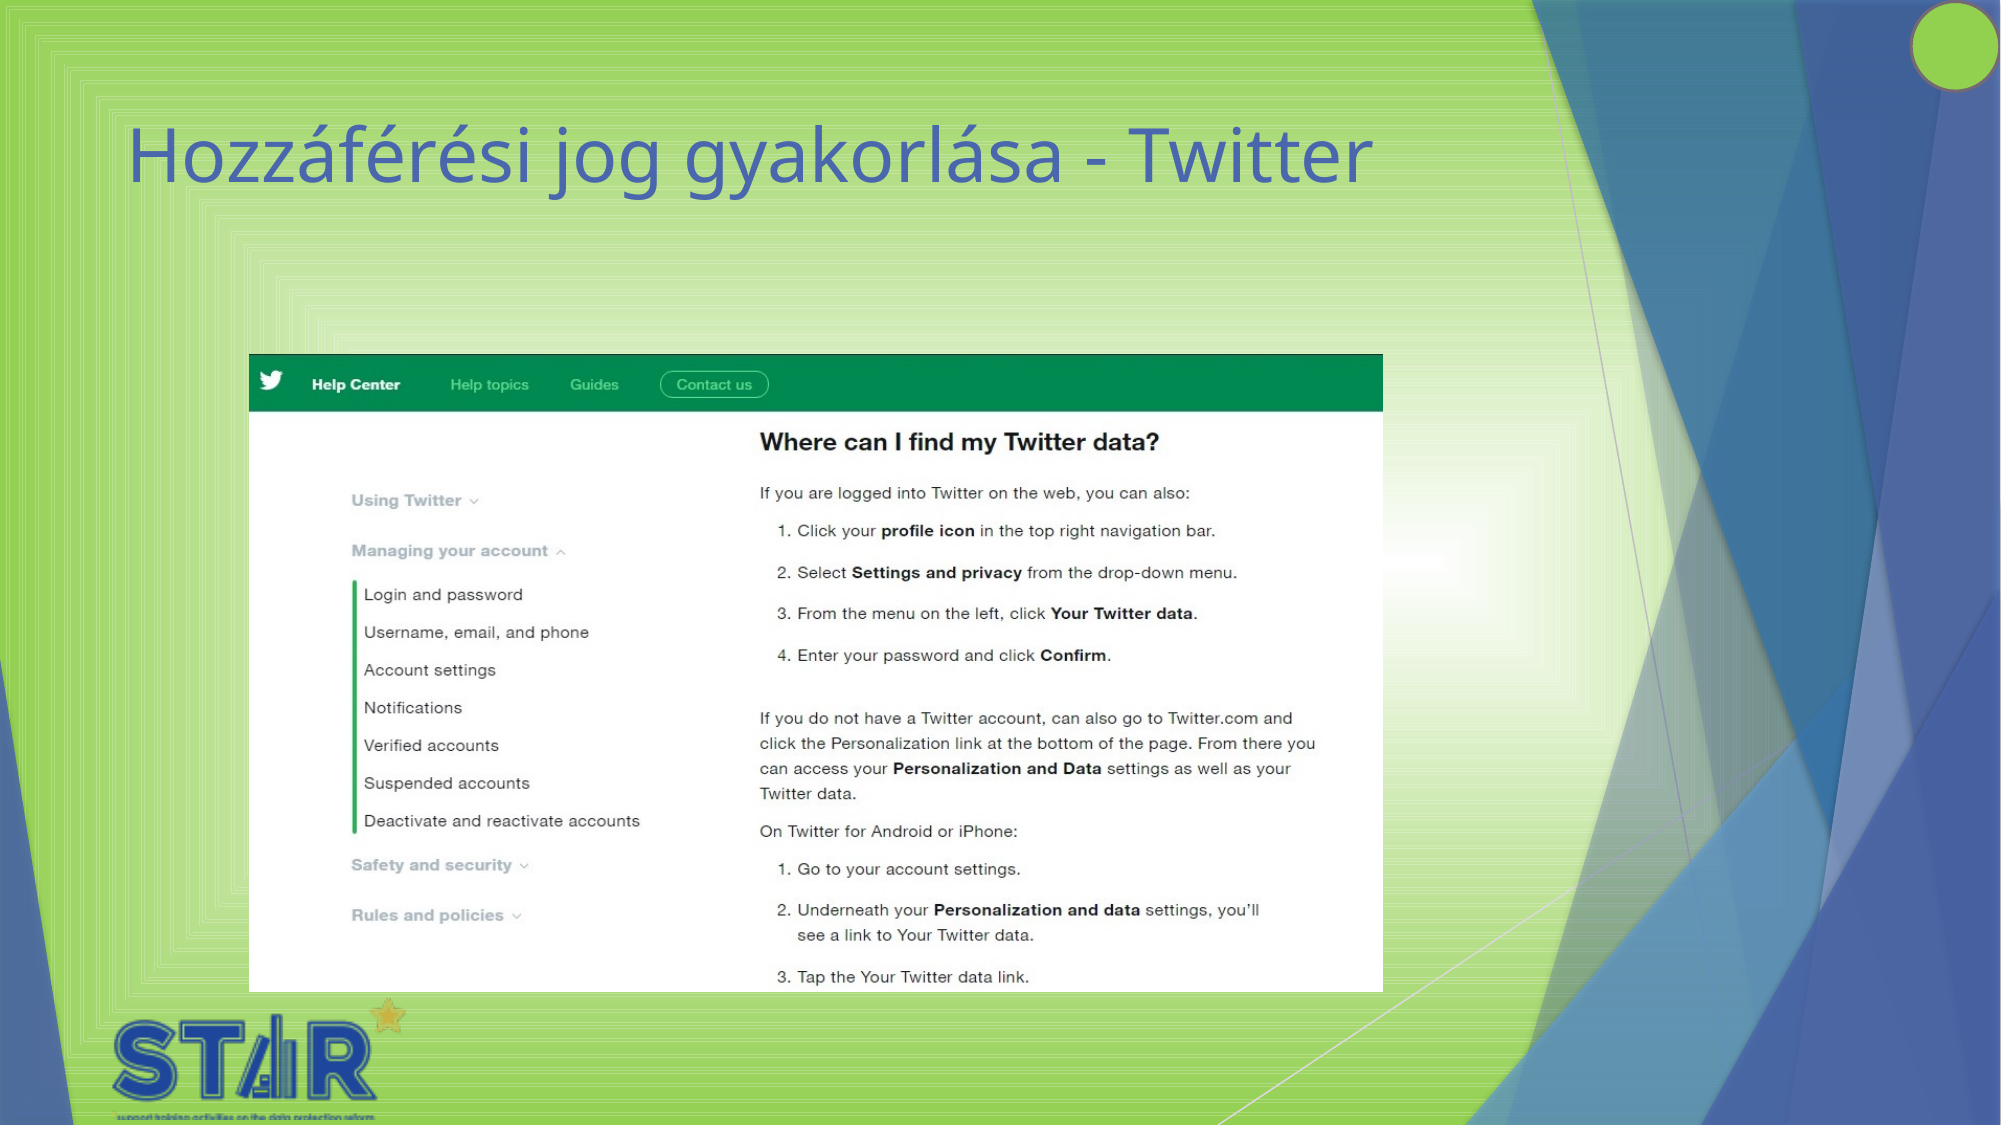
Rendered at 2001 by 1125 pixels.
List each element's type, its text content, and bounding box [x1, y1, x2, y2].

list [249, 353, 1384, 992]
title Hozzáférési jog gyakorlása - Twitter [111, 99, 1522, 233]
text_box [1909, 0, 2000, 93]
